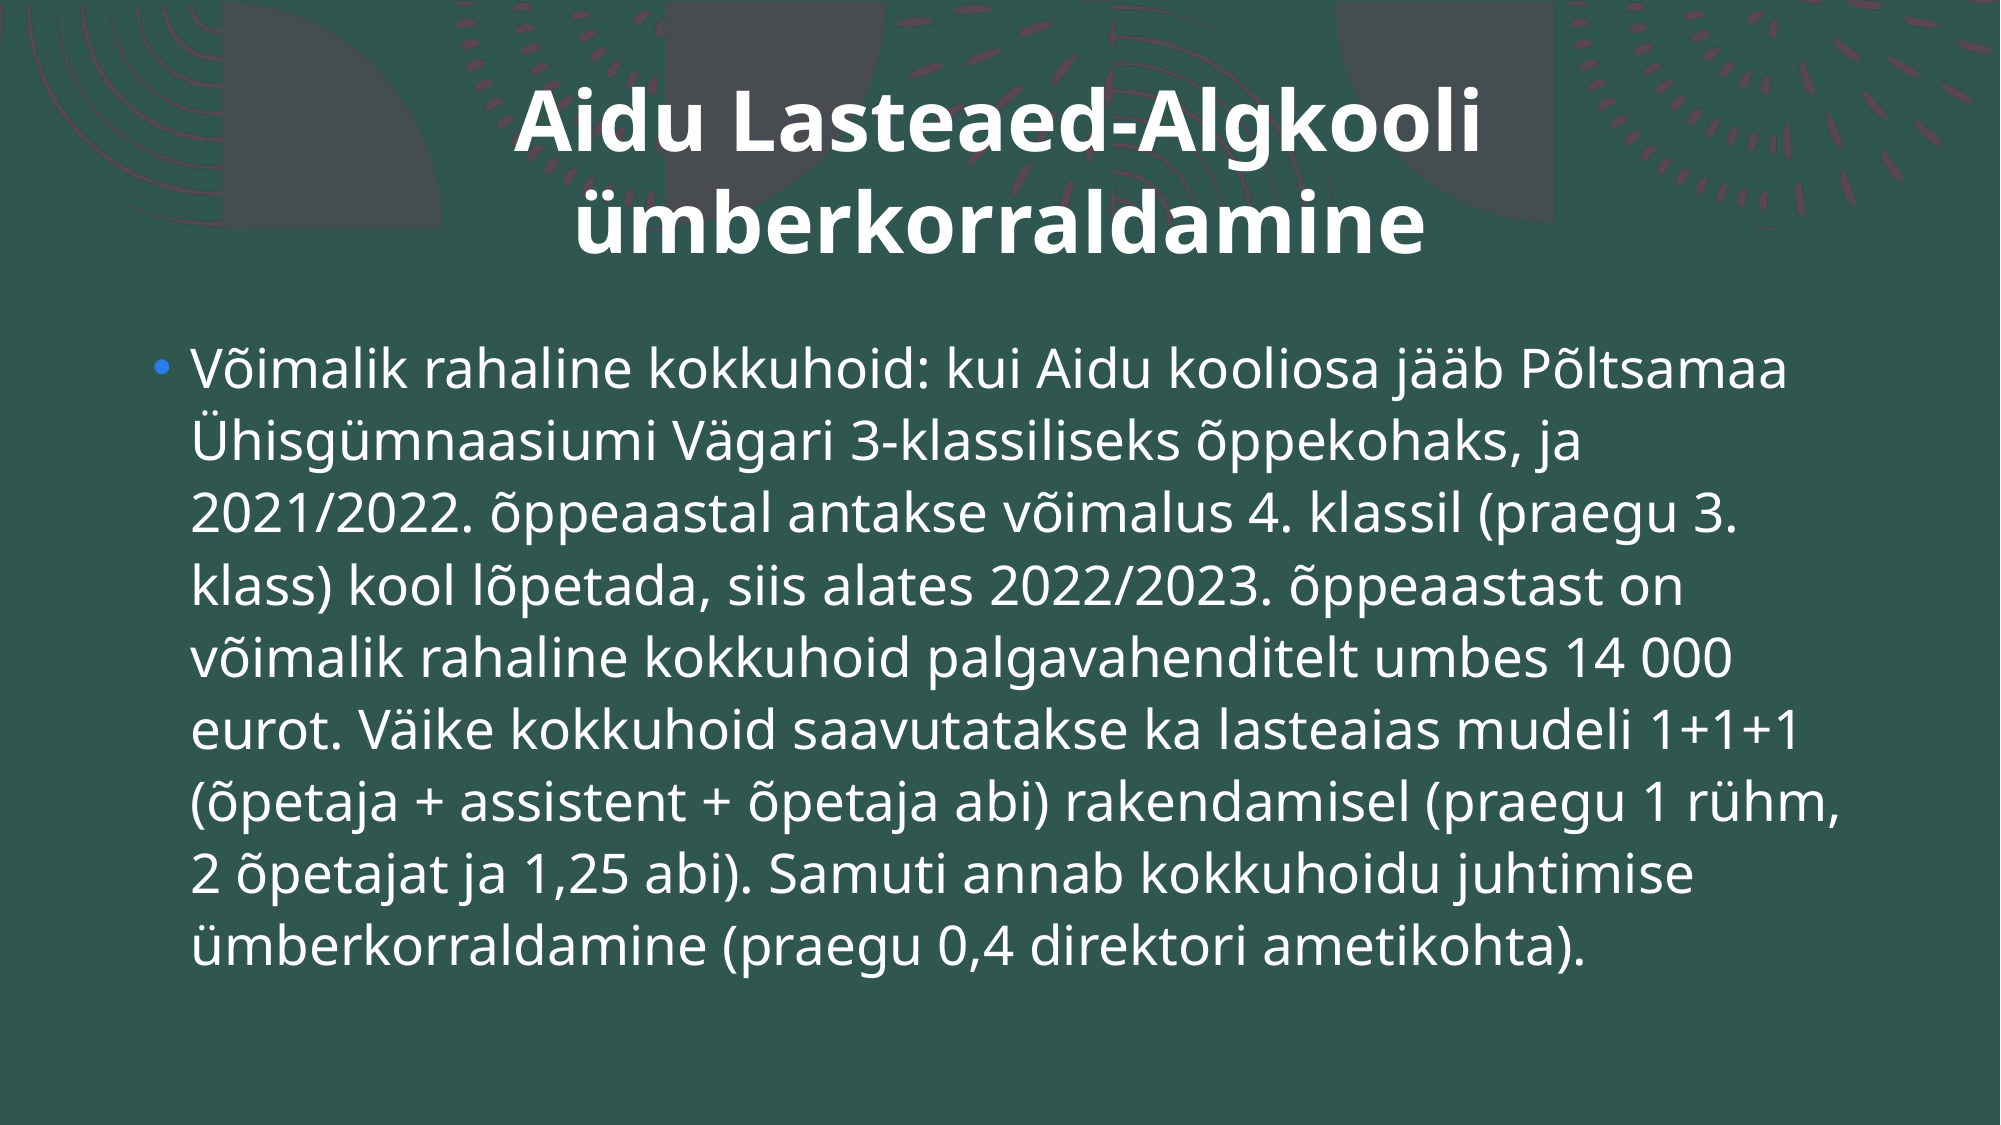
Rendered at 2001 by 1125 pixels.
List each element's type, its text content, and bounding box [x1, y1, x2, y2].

list Võimalik rahaline kokkuhoid: kui Aidu kooliosa jääb Põltsamaa Ühisgümnaasiumi Vägari 3-klassiliseks õppekohaks, ja 2021/2022. õppeaastal antakse võimalus 4. klassil (praegu 3. klass) kool lõpetada, siis alates 2022/2023. õppeaastast on võimalik rahaline kokkuhoid palgavahenditelt umbes 14 000 eurot. Väike kokkuhoid saavutatakse ka lasteaias mudeli 1+1+1 (õpetaja + assistent + õpetaja abi) rakendamisel (praegu 1 rühm, 2 õpetajat ja 1,25 abi). Samuti annab kokkuhoidu juhtimise ümberkorraldamine (praegu 0,4 direktori ametikohta). [137, 319, 1863, 1009]
title Aidu Lasteaed-Algkooli ümberkorraldamine [137, 60, 1863, 278]
